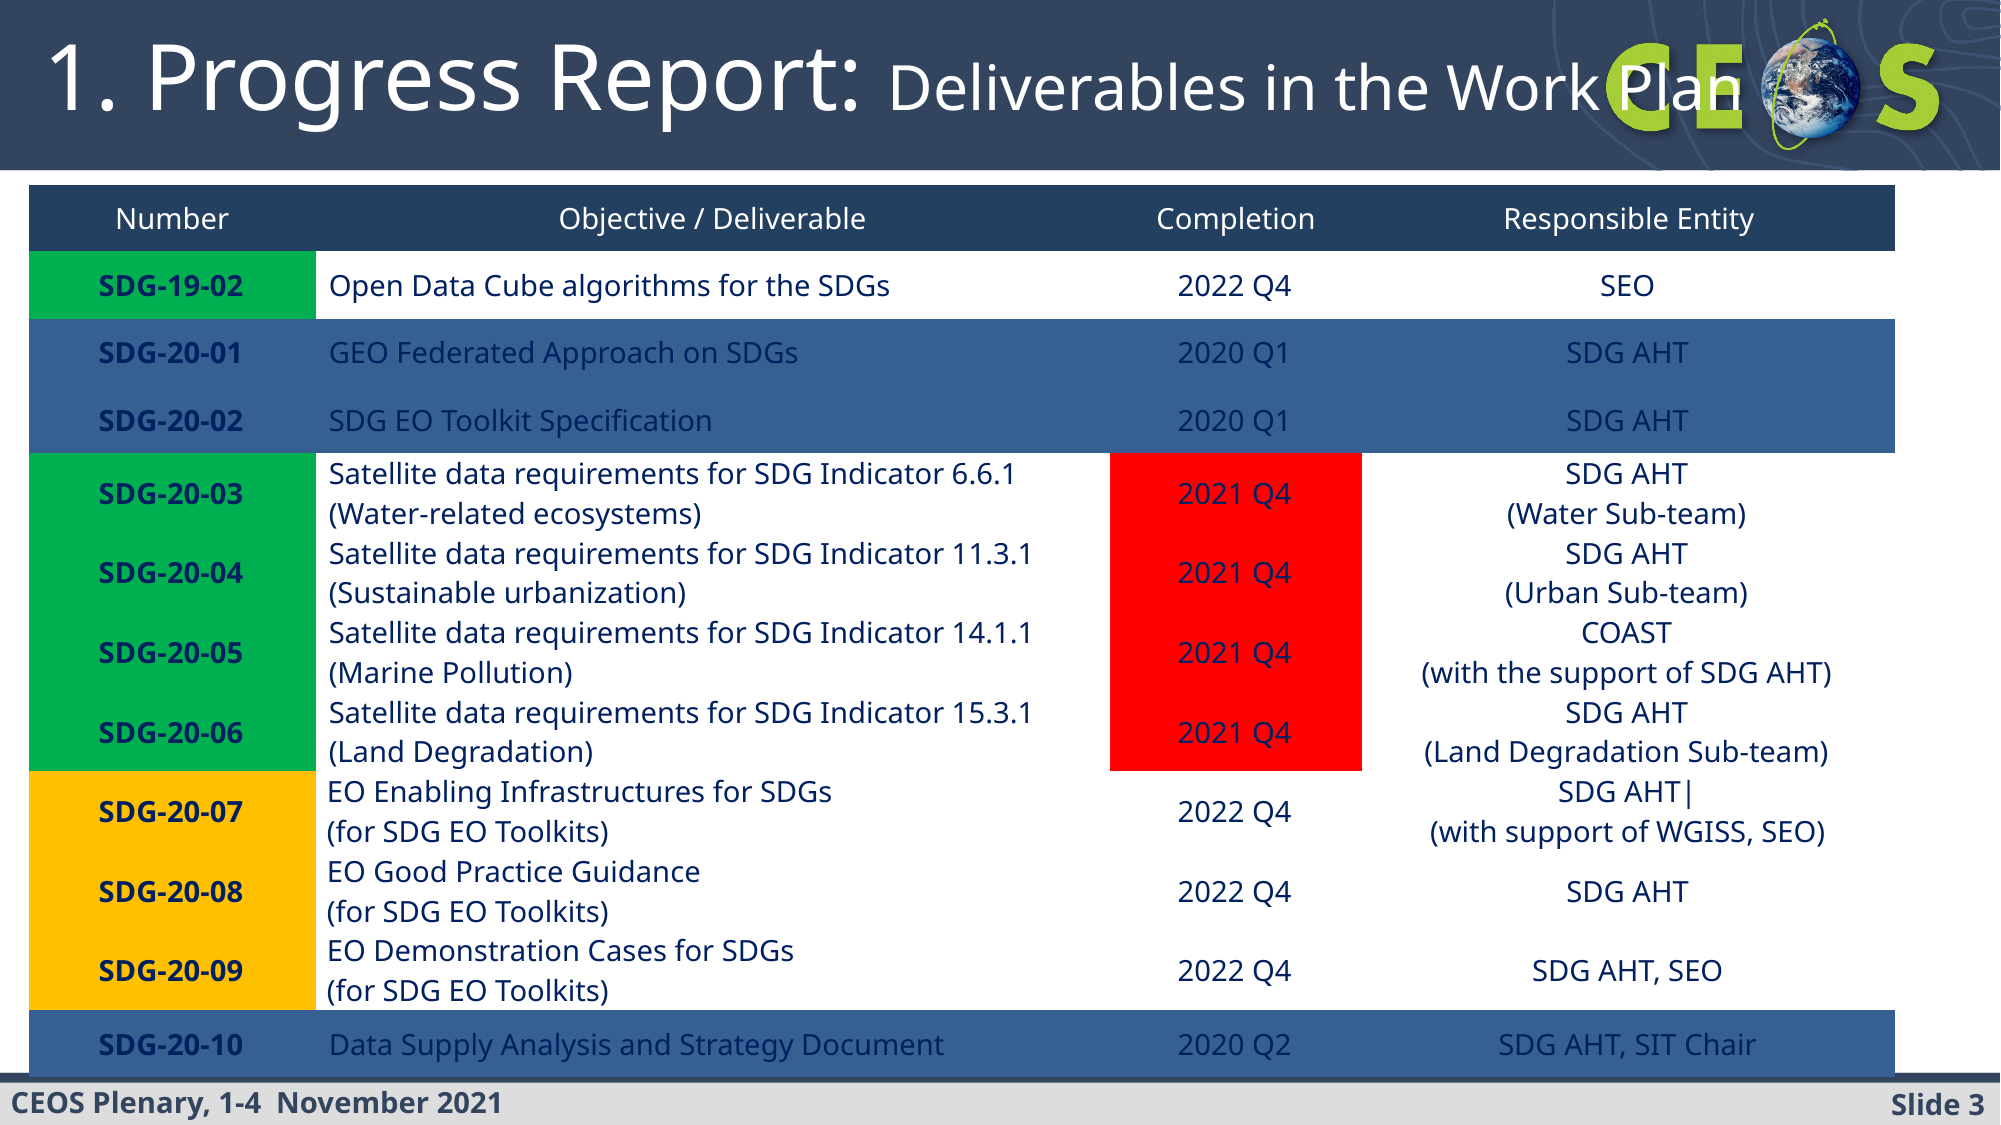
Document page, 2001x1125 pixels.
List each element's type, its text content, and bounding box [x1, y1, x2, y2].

table_cell Satellite data requirements for SDG Indicator 15.3.1 (Land Degradation) [316, 692, 1110, 771]
table_cell SDG EO Toolkit Specification [316, 386, 1110, 453]
table_cell SDG-20-05 [29, 612, 316, 692]
table_cell SDG-20-07 [29, 771, 316, 851]
table_cell EO Enabling Infrastructures for SDGs (for SDG EO Toolkits) [316, 771, 1110, 851]
table_cell 2020 Q1 [1110, 386, 1362, 453]
table_cell SDG-20-08 [29, 851, 316, 931]
table_cell SDG-20-02 [29, 386, 316, 453]
table_cell SDG-20-10 [29, 1010, 316, 1077]
table_cell 2022 Q4 [1110, 851, 1362, 931]
table_cell SDG AHT [1362, 386, 1895, 453]
table_cell SDG AHT [1362, 319, 1895, 386]
table_cell Open Data Cube algorithms for the SDGs [316, 251, 1110, 319]
table_cell SDG AHT [1362, 851, 1895, 931]
table_cell 2021 Q4 [1110, 692, 1362, 771]
table_cell SDG-20-06 [29, 692, 316, 771]
table_cell 2022 Q4 [1110, 251, 1362, 319]
table_cell SDG AHT (Water Sub-team) [1362, 453, 1895, 533]
table_cell 2020 Q1 [1110, 319, 1362, 386]
table_cell SDG-20-04 [29, 533, 316, 612]
table_cell 2022 Q4 [1110, 931, 1362, 1010]
table_cell COAST (with the support of SDG AHT) [1362, 612, 1895, 692]
table_cell SDG-20-09 [29, 931, 316, 1010]
table_cell 2022 Q4 [1110, 771, 1362, 851]
table_cell Satellite data requirements for SDG Indicator 11.3.1 (Sustainable urbanization) [316, 533, 1110, 612]
table_cell SEO [1362, 251, 1895, 319]
title 1. Progress Report: Deliverables in the Work Plan [28, 23, 1940, 152]
table_cell Data Supply Analysis and Strategy Document [316, 1010, 1110, 1077]
table_cell 2021 Q4 [1110, 453, 1362, 533]
table_cell SDG AHT| (with support of WGISS, SEO) [1362, 771, 1895, 851]
table_cell SDG-20-03 [29, 453, 316, 533]
table_header Number [29, 185, 316, 251]
table_cell Satellite data requirements for SDG Indicator 14.1.1 (Marine Pollution) [316, 612, 1110, 692]
table_cell SDG AHT (Land Degradation Sub-team) [1362, 692, 1895, 771]
table_cell SDG AHT (Urban Sub-team) [1362, 533, 1895, 612]
table_header Completion [1110, 185, 1362, 251]
table_cell 2021 Q4 [1110, 533, 1362, 612]
table_cell SDG AHT, SEO [1362, 931, 1895, 1010]
table_cell SDG-20-01 [29, 319, 316, 386]
picture [1606, 18, 1939, 23]
table_cell EO Demonstration Cases for SDGs (for SDG EO Toolkits) [316, 931, 1110, 1010]
table_cell 2020 Q2 [1110, 1010, 1362, 1077]
table_header Responsible Entity [1362, 185, 1895, 251]
table_cell GEO Federated Approach on SDGs [316, 319, 1110, 386]
table_cell Satellite data requirements for SDG Indicator 6.6.1 (Water-related ecosystems) [316, 453, 1110, 533]
table_cell SDG-19-02 [29, 251, 316, 319]
table_cell SDG AHT, SIT Chair [1362, 1010, 1895, 1077]
table_cell EO Good Practice Guidance (for SDG EO Toolkits) [316, 851, 1110, 931]
table_header Objective / Deliverable [316, 185, 1110, 251]
table_cell 2021 Q4 [1110, 612, 1362, 692]
